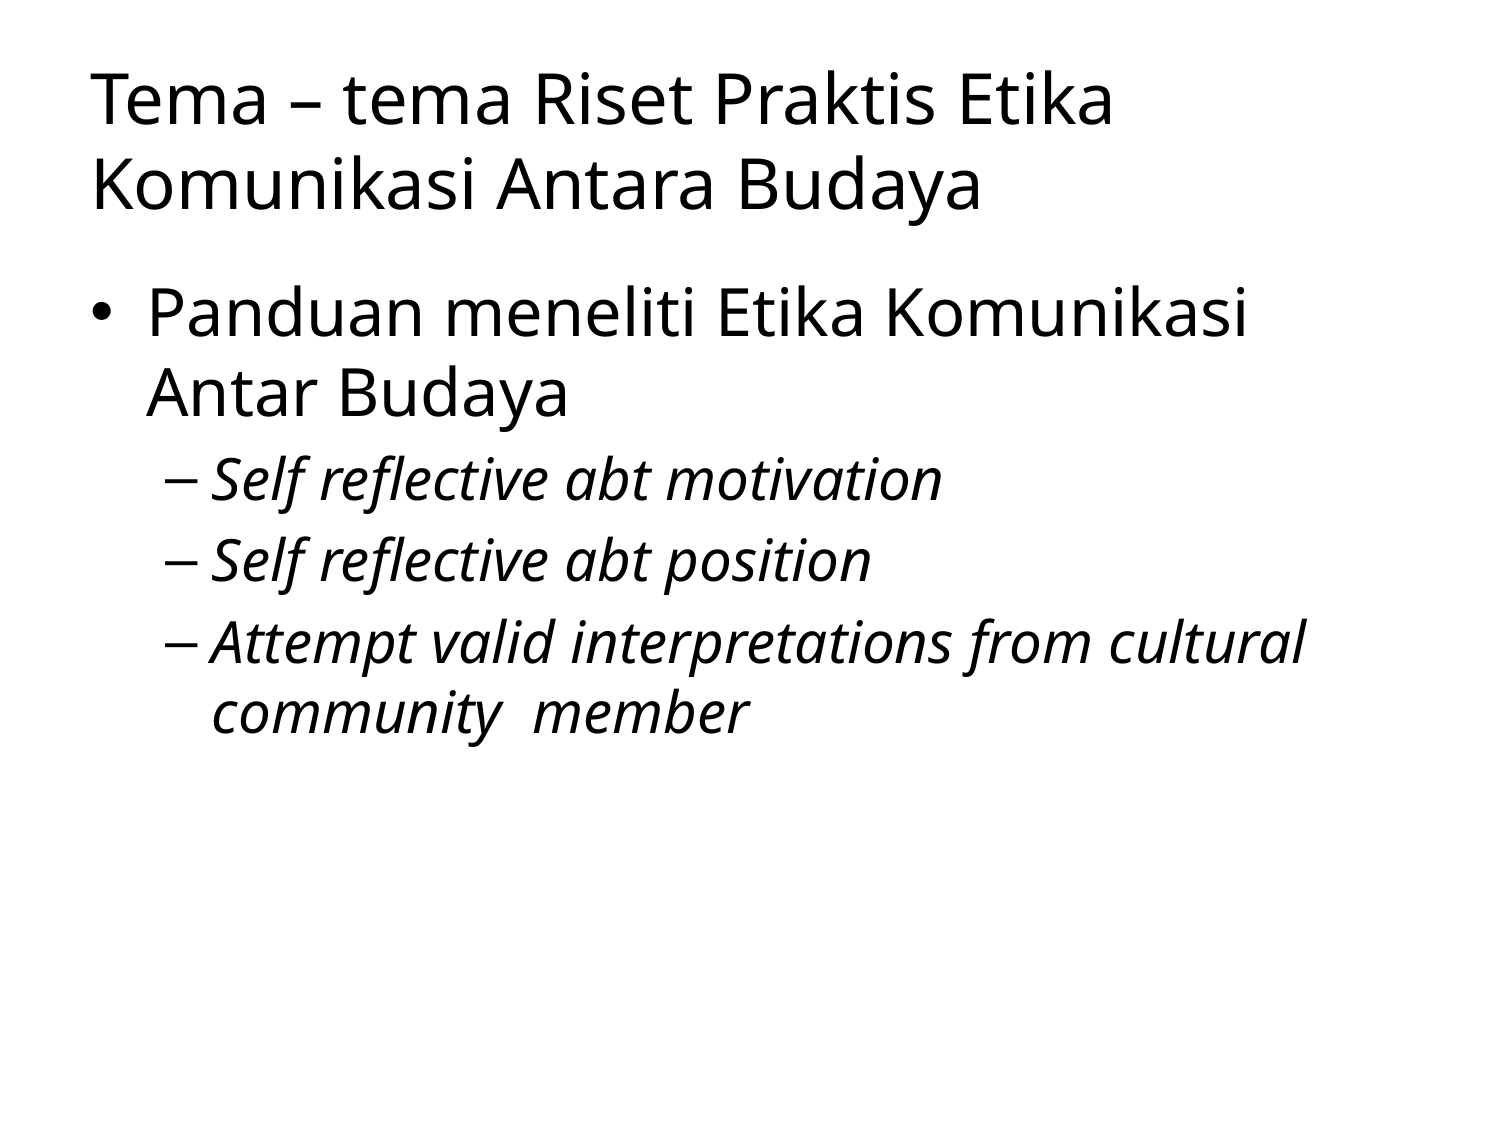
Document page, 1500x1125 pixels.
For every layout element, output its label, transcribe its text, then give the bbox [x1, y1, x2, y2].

title Tema – tema Riset Praktis Etika Komunikasi Antara Budaya [75, 45, 1425, 233]
list Panduan meneliti Etika Komunikasi Antar Budaya Self reflective abt motivation Self reflective abt position Attempt valid interpretations from cultural community member [75, 262, 1425, 811]
